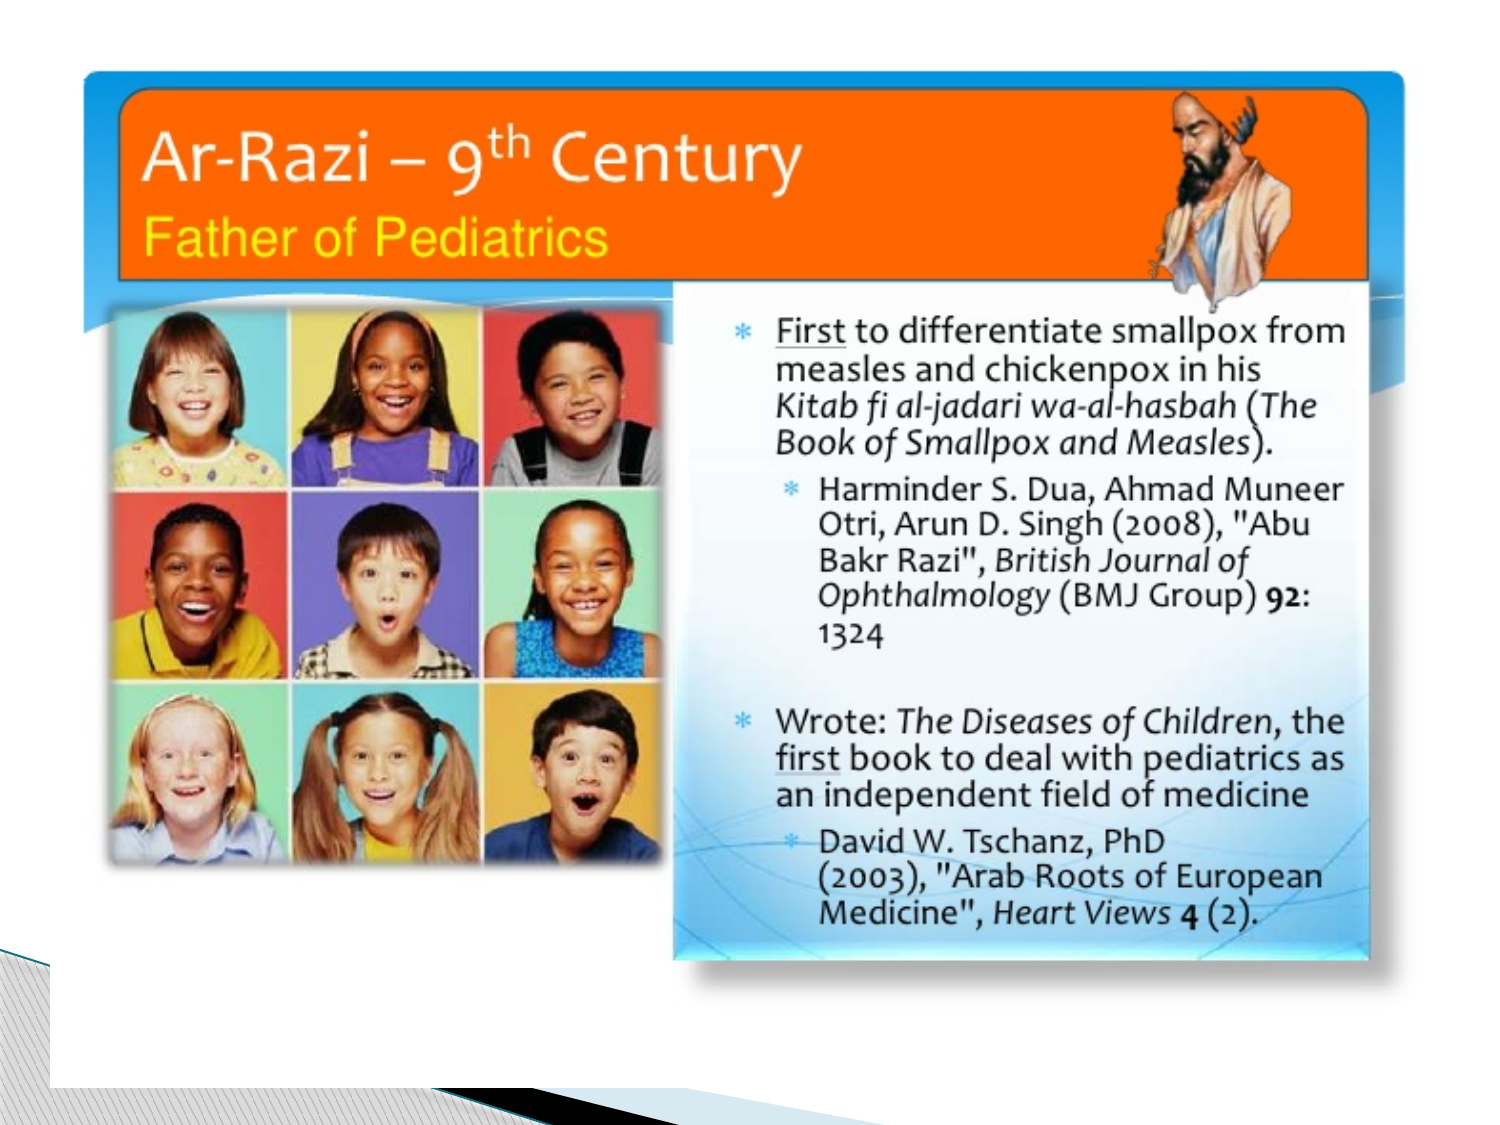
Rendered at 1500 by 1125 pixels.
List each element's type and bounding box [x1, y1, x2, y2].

picture [49, 37, 1438, 1088]
